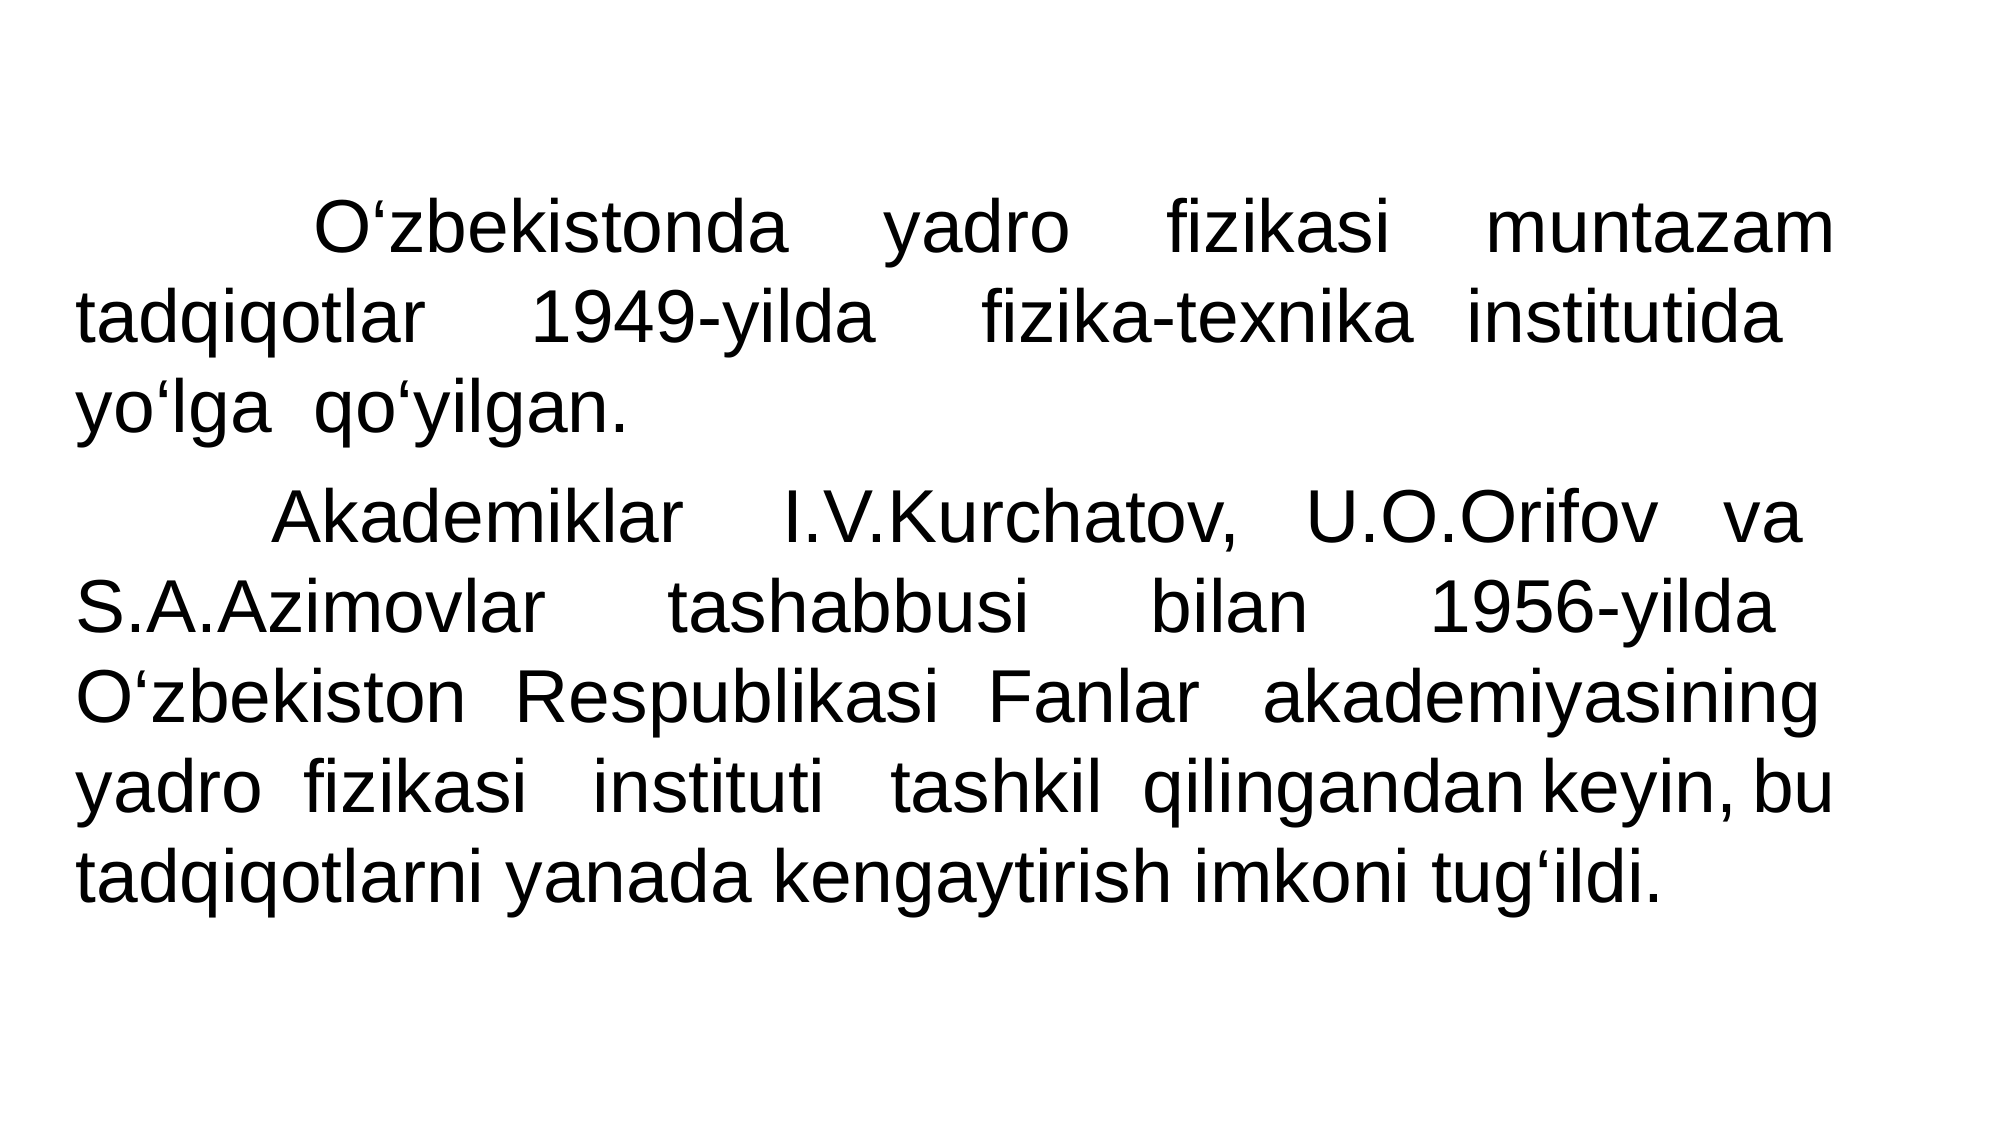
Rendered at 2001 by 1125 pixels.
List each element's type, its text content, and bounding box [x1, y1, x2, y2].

list O‘zbekistonda yadro fizikasi muntazam tadqiqotlar 1949-yilda fizika-texnika institutida yo‘lga qo‘yilgan. Akademiklar I.V.Kurchatov, U.O.Orifov va S.A.Azimovlar tashabbusi bilan 1956-yilda O‘zbekiston Respublikasi Fanlar akademiyasining yadro fizikasi instituti tashkil qilingandan keyin, bu tadqiqotlarni yanada kengaytirish imkoni tug‘ildi. [60, 169, 1853, 1125]
